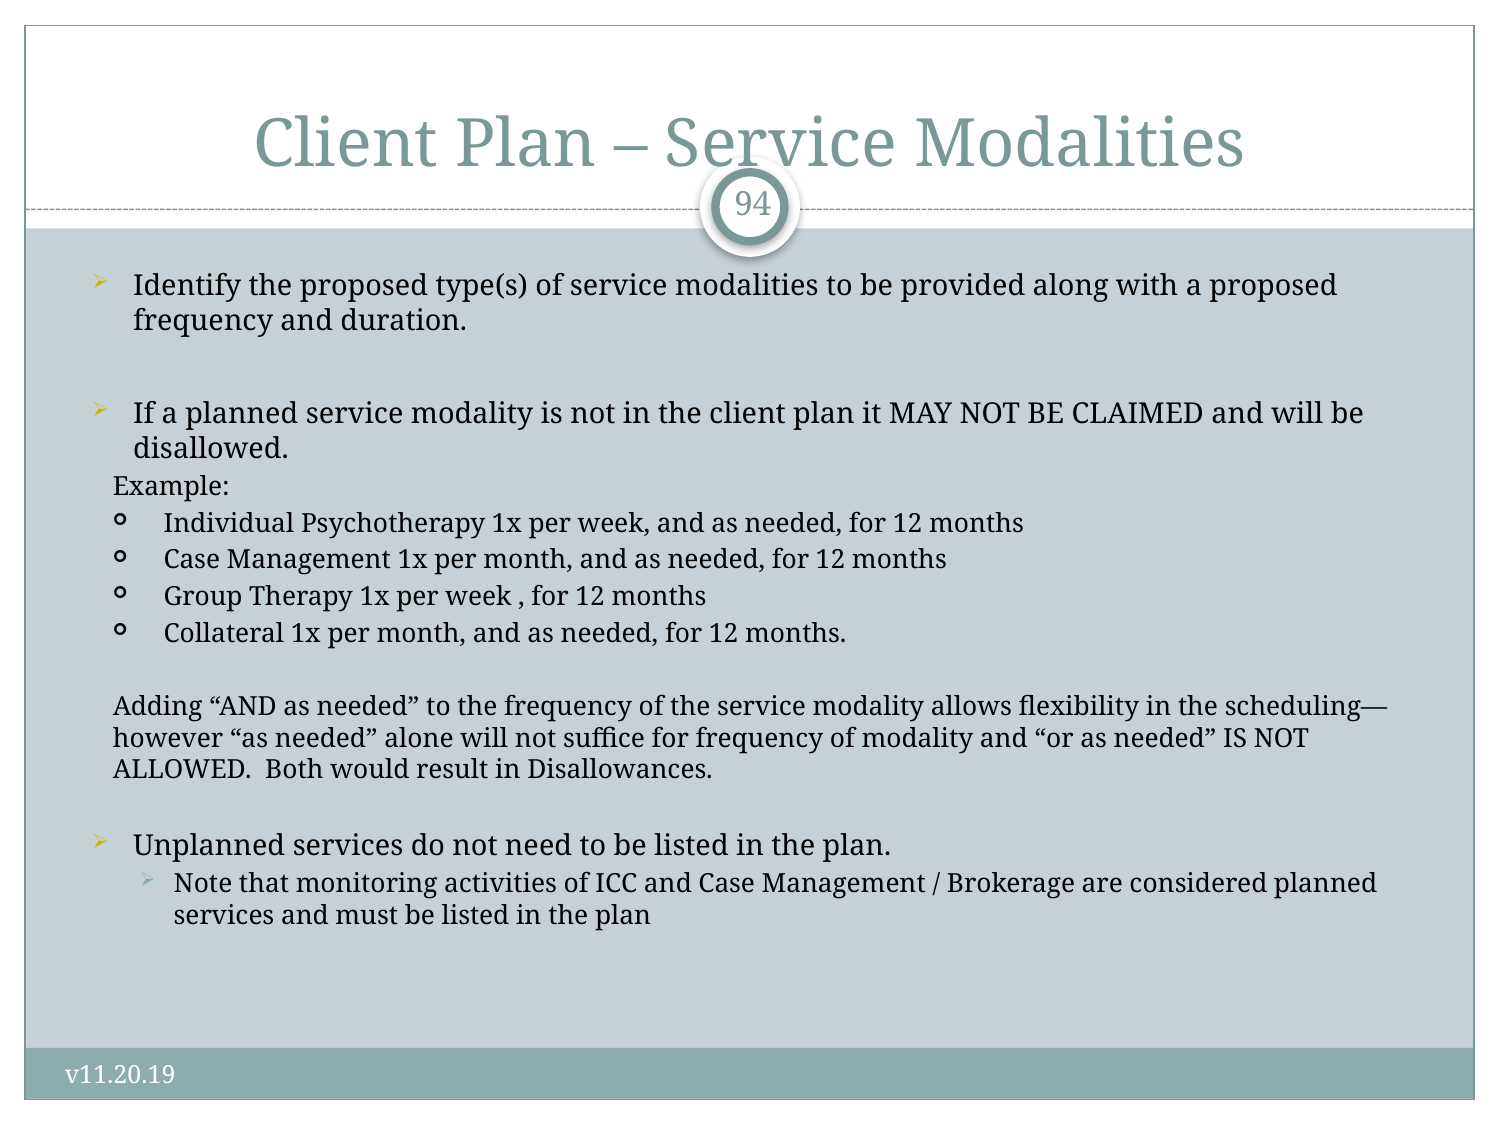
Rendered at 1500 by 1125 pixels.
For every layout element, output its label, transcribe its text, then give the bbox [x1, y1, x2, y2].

title Client Plan – Service Modalities [50, 62, 1450, 187]
slide_number 94 [715, 168, 791, 241]
footer v11.20.19 [50, 1051, 638, 1112]
list Identify the proposed type(s) of service modalities to be provided along with a proposed frequency and duration. If a planned service modality is not in the client plan it MAY NOT BE CLAIMED and will be disallowed. Example: Individual Psychotherapy 1x per week, and as needed, for 12 months Case Management 1x per month, and as needed, for 12 months Group Therapy 1x per week , for 12 months Collateral 1x per month, and as needed, for 12 months. Adding “AND as needed” to the frequency of the service modality allows flexibility in the scheduling—however “as needed” alone will not suffice for frequency of modality and “or as needed” IS NOT ALLOWED. Both would result in Disallowances. Unplanned services do not need to be listed in the plan. Note that monitoring activities of ICC and Case Management / Brokerage are considered planned services and must be listed in the plan [37, 259, 1463, 938]
